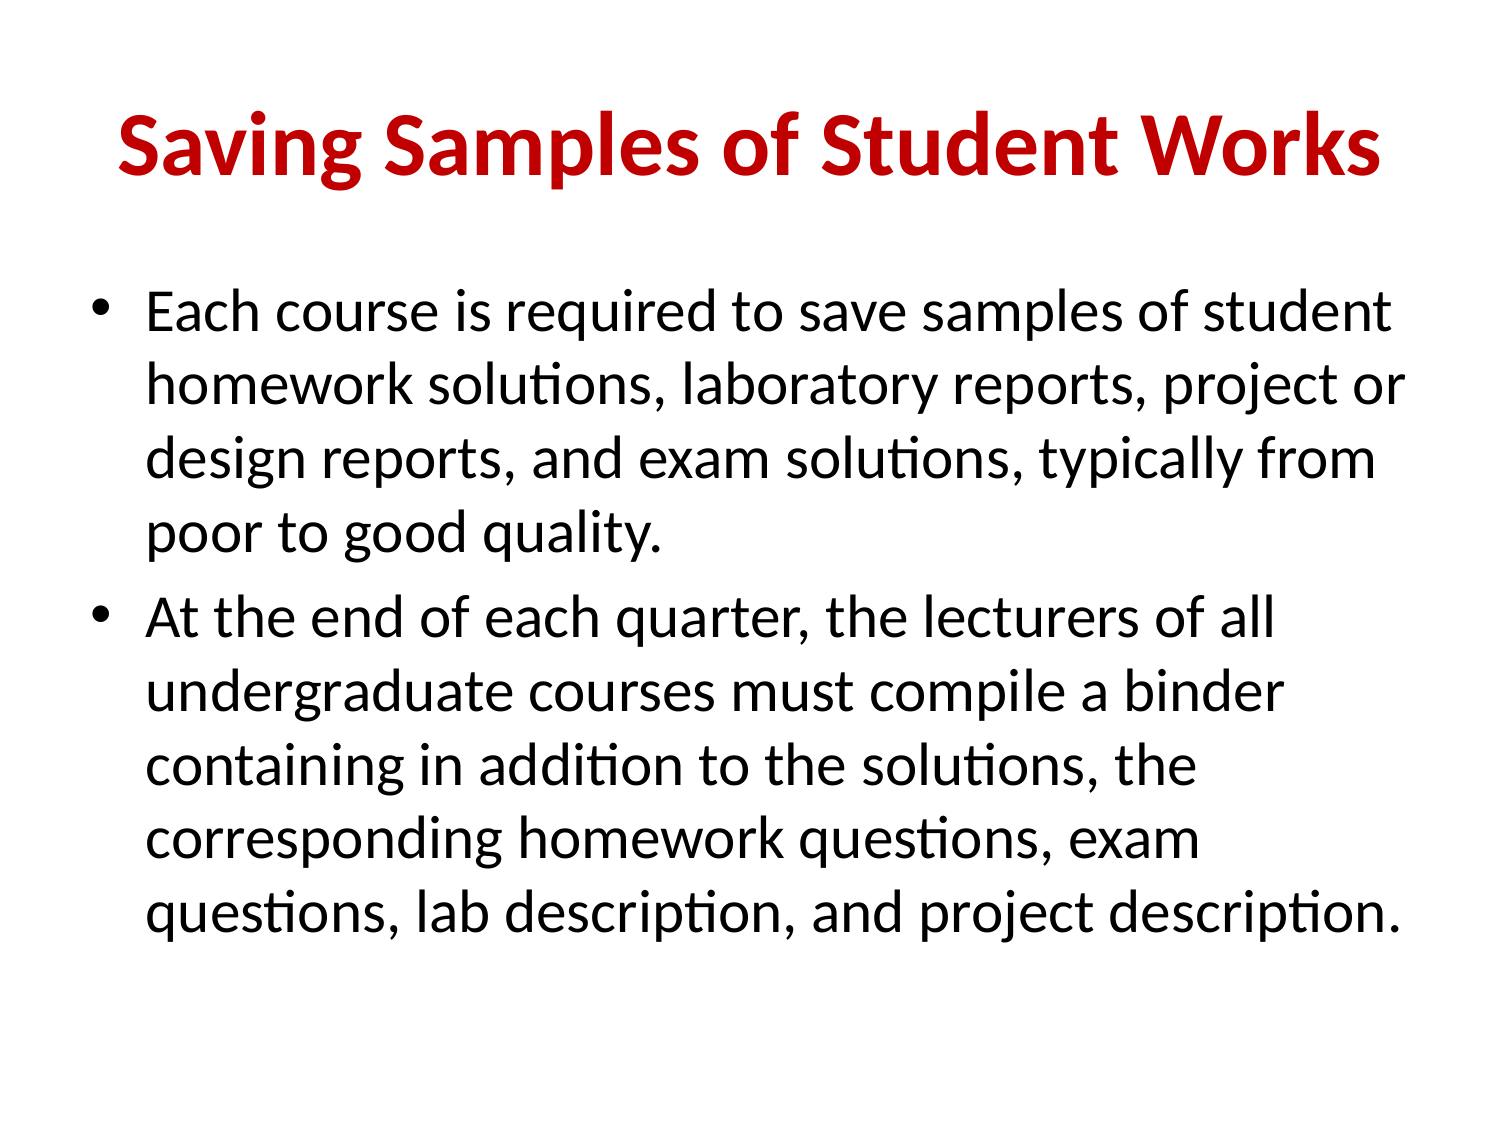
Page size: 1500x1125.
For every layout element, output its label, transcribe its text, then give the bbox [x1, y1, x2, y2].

list Each course is required to save samples of student homework solutions, laboratory reports, project or design reports, and exam solutions, typically from poor to good quality. At the end of each quarter, the lecturers of all undergraduate courses must compile a binder containing in addition to the solutions, the corresponding homework questions, exam questions, lab description, and project description. [75, 262, 1425, 1005]
title Saving Samples of Student Works [75, 45, 1425, 233]
